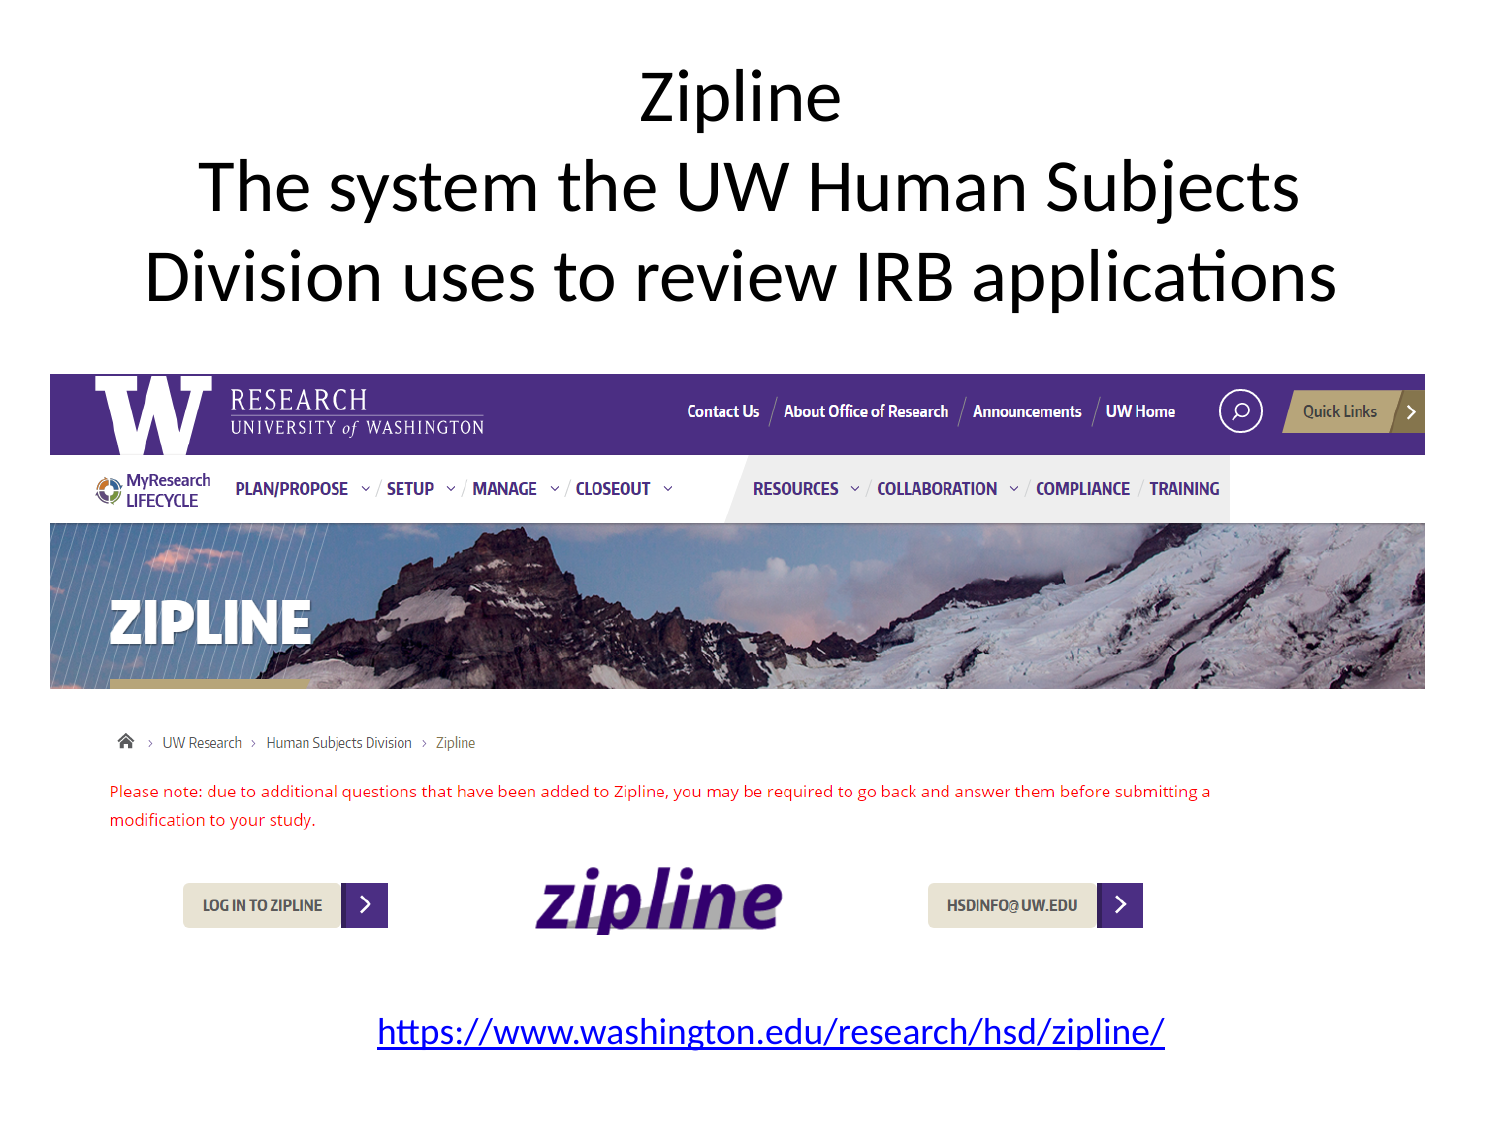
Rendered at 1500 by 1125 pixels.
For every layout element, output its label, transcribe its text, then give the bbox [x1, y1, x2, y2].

picture [49, 374, 1426, 935]
title Zipline The system the UW Human Subjects Division uses to review IRB applications [75, 87, 1425, 275]
text_box https://www.washington.edu/research/hsd/zipline/ [362, 999, 1188, 1060]
